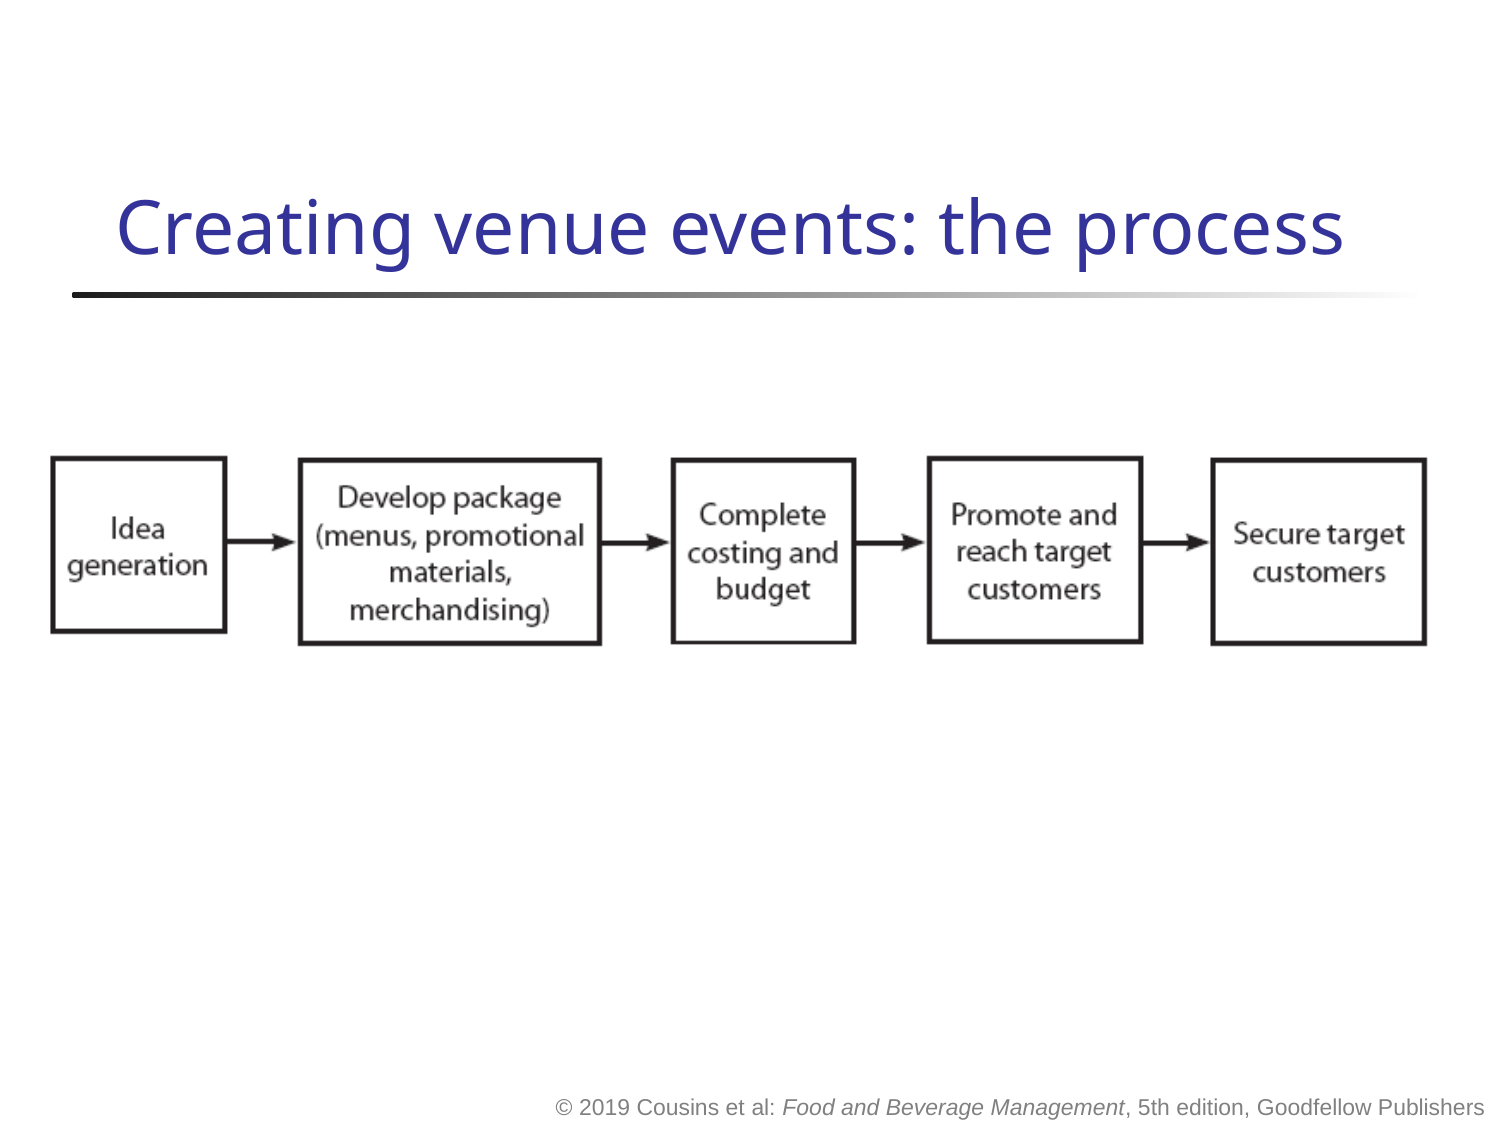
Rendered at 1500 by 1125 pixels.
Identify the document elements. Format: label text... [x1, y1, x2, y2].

title Creating venue events: the process [100, 90, 1379, 278]
picture [37, 439, 1460, 674]
